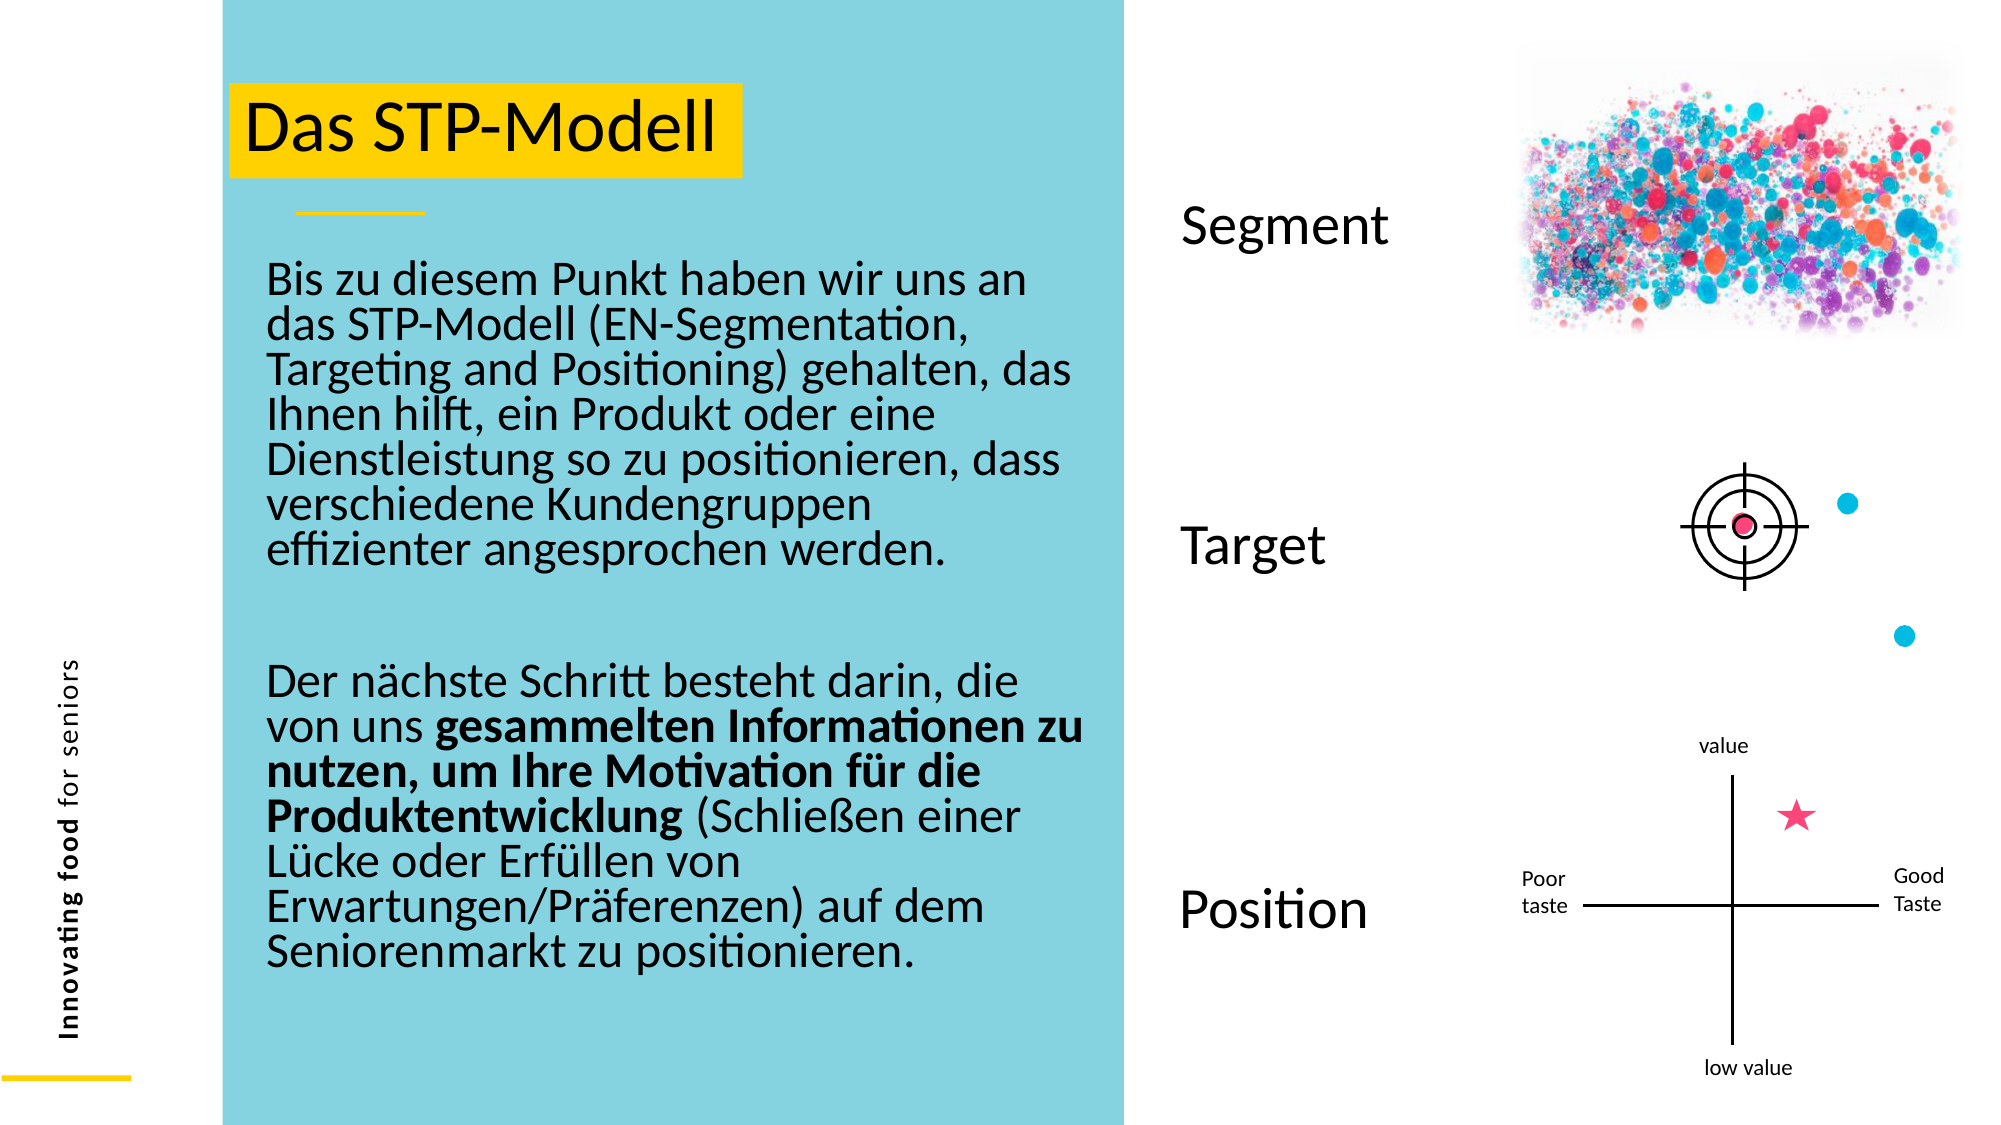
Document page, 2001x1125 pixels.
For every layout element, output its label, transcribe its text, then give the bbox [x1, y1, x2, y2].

picture [1668, 451, 1820, 602]
text_box Poor taste [1507, 856, 1618, 926]
text_box [1776, 798, 1817, 831]
picture [1513, 40, 1966, 342]
list Das STP-Modell [229, 83, 743, 179]
text_box low value [1684, 1044, 1836, 1088]
text_box Position [1164, 862, 1432, 948]
list Bis zu diesem Punkt haben wir uns an das STP-Modell (EN-Segmentation, Targeting and Positioning) gehalten, das Ihnen hilft, ein Produkt oder eine Dienstleistung so zu positionieren, dass verschiedene Kundengruppen effizienter angesprochen werden. Der nächste Schritt besteht darin, die von uns gesammelten Informationen zu nutzen, um Ihre Motivation für die Produktentwicklung (Schließen einer Lücke oder Erfüllen von Erwartungen/Präferenzen) auf dem Seniorenmarkt zu positionieren. [213, 252, 1100, 1034]
text_box Good Taste [1879, 853, 1990, 923]
text_box [1837, 492, 1859, 515]
text_box Segment [1167, 178, 1435, 264]
text_box [1894, 625, 1916, 648]
text_box Target [1165, 498, 1434, 584]
text_box value [1684, 723, 1795, 766]
